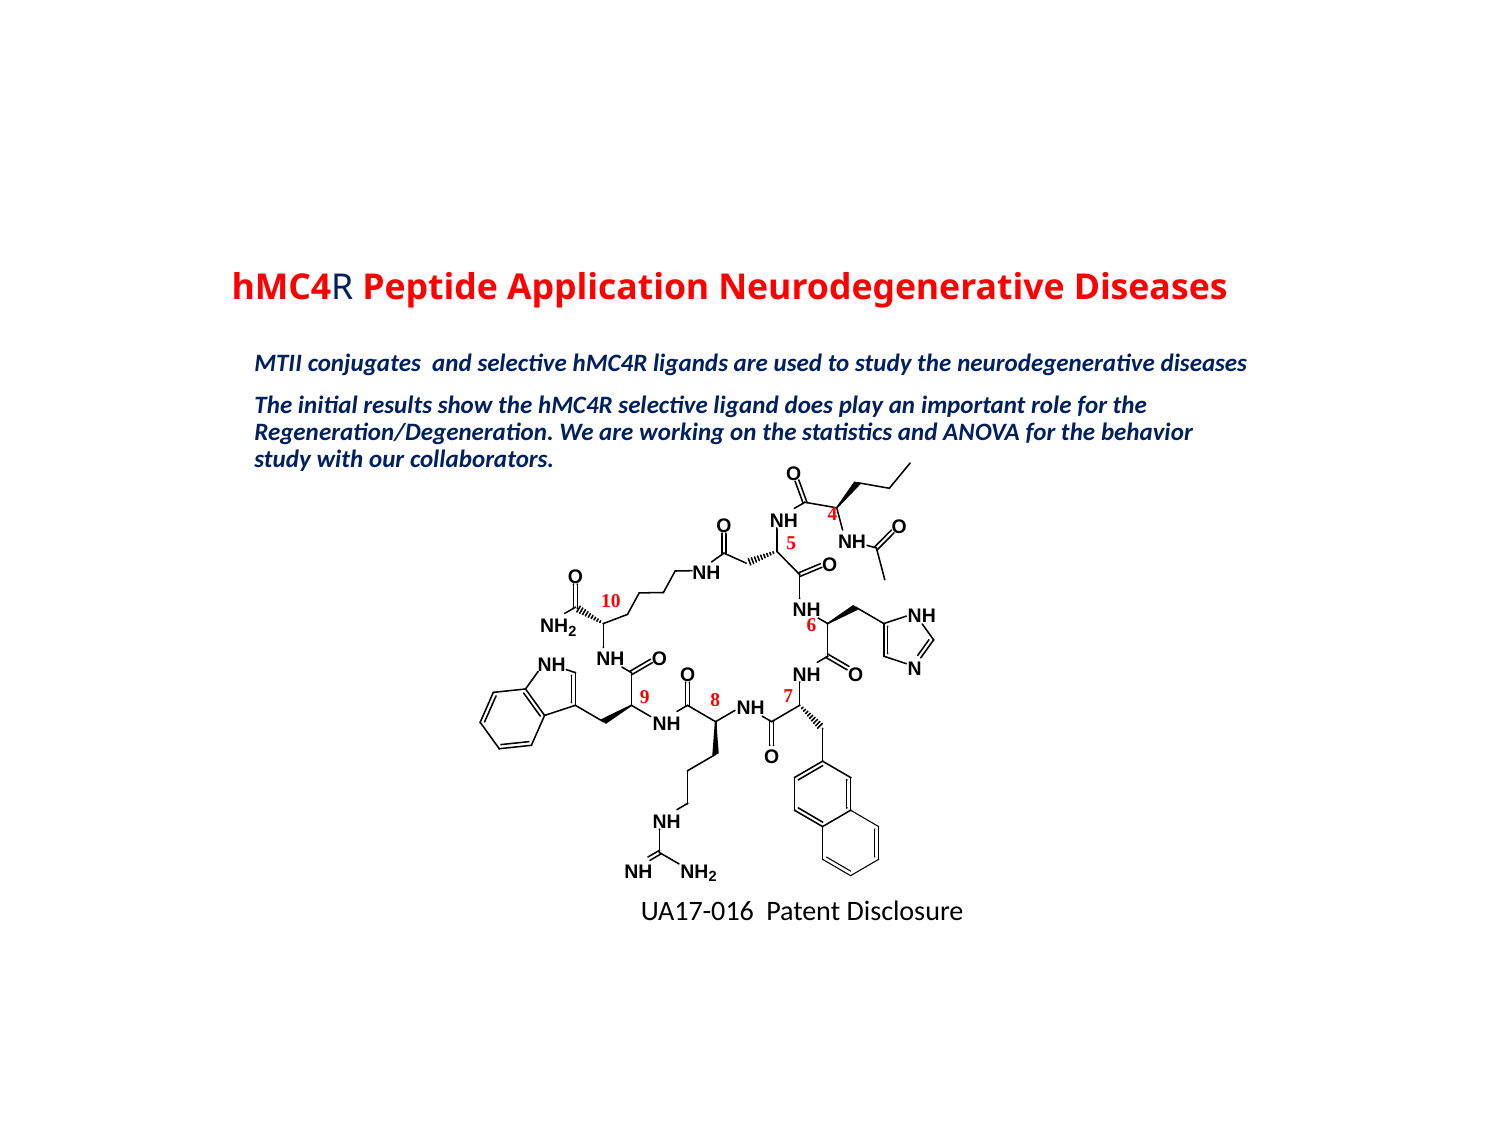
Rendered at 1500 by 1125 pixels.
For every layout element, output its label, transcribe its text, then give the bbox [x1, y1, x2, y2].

list MTII conjugates and selective hMC4R ligands are used to study the neurodegenerative diseases The initial results show the hMC4R selective ligand does play an important role for the Regeneration/Degeneration. We are working on the statistics and ANOVA for the behavior study with our collaborators. [239, 342, 1269, 744]
title hMC4R Peptide Application Neurodegenerative Diseases [216, 249, 1313, 327]
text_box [477, 459, 942, 883]
text_box UA17-016 Patent Disclosure [625, 884, 1007, 934]
